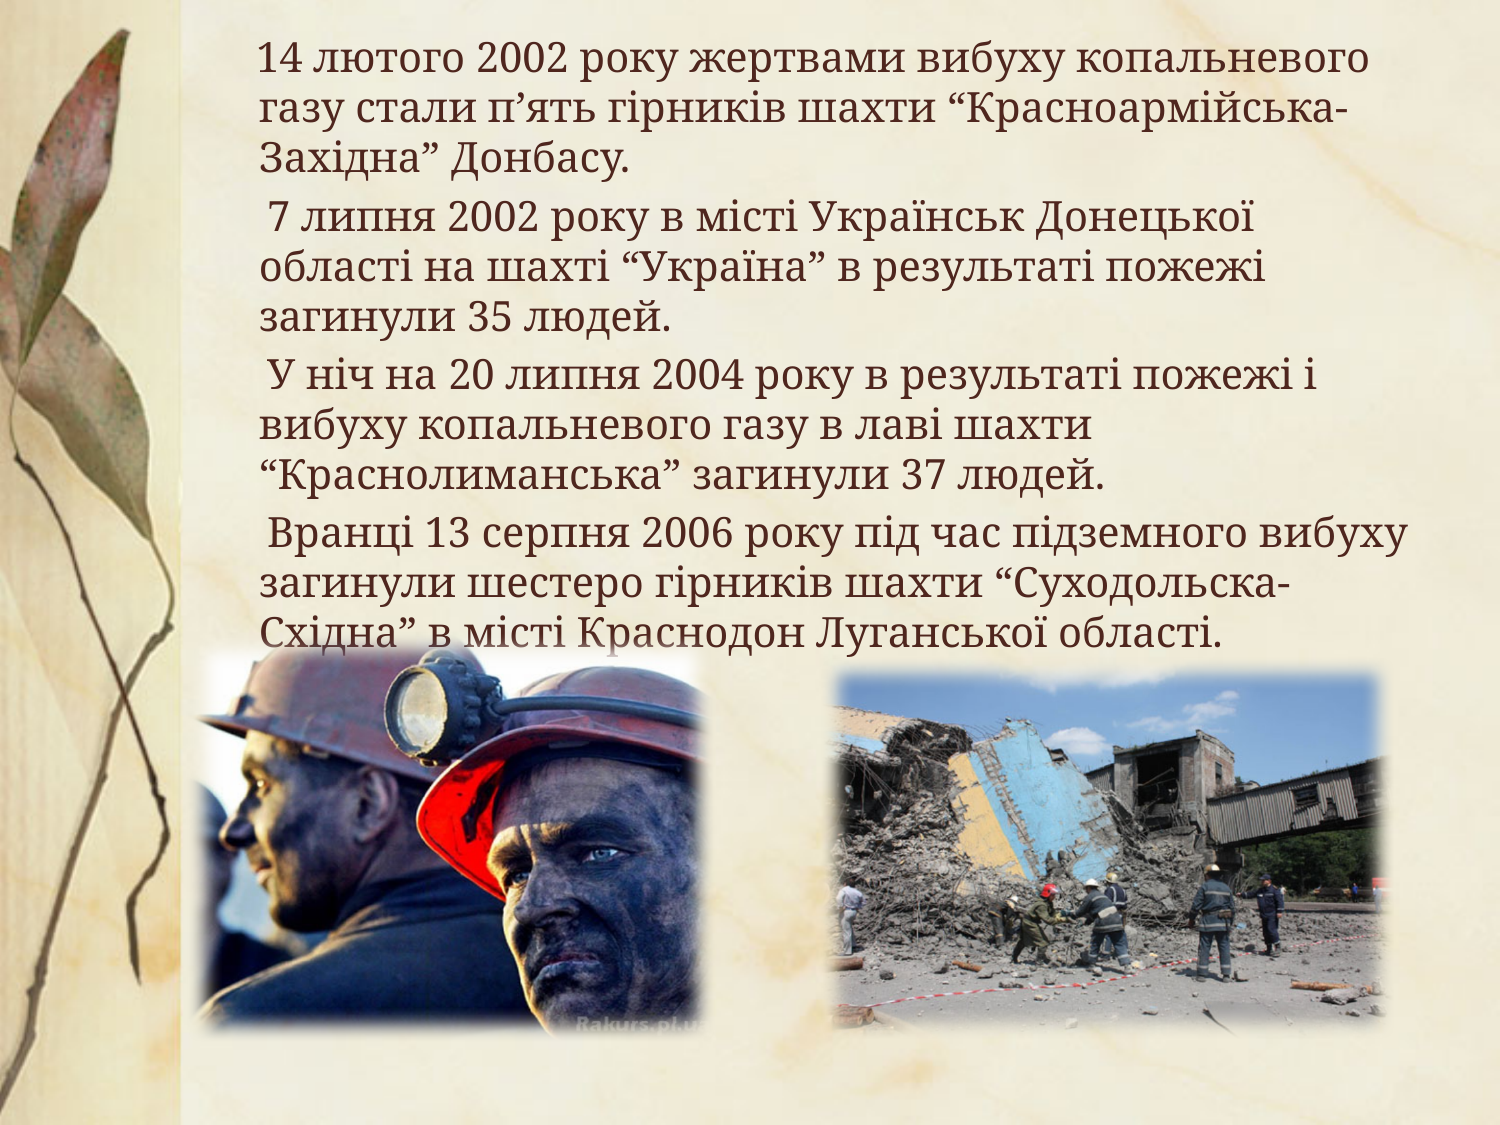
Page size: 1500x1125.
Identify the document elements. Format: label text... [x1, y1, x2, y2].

picture [0, 0, 1500, 1125]
list 14 лютого 2002 року жертвами вибуху копальневого газу стали п’ять гірників шахти “Красноармійська-Західна” Донбасу. 7 липня 2002 року в місті Українськ Донецької області на шахті “Україна” в результаті пожежі загинули 35 людей. У ніч на 20 липня 2004 року в результаті пожежі і вибуху копальневого газу в лаві шахти “Краснолиманська” загинули 37 людей. Вранці 13 серпня 2006 року під час підземного вибуху загинули шестеро гірників шахти “Суходольска-Східна” в місті Краснодон Луганської області. [187, 23, 1426, 1006]
